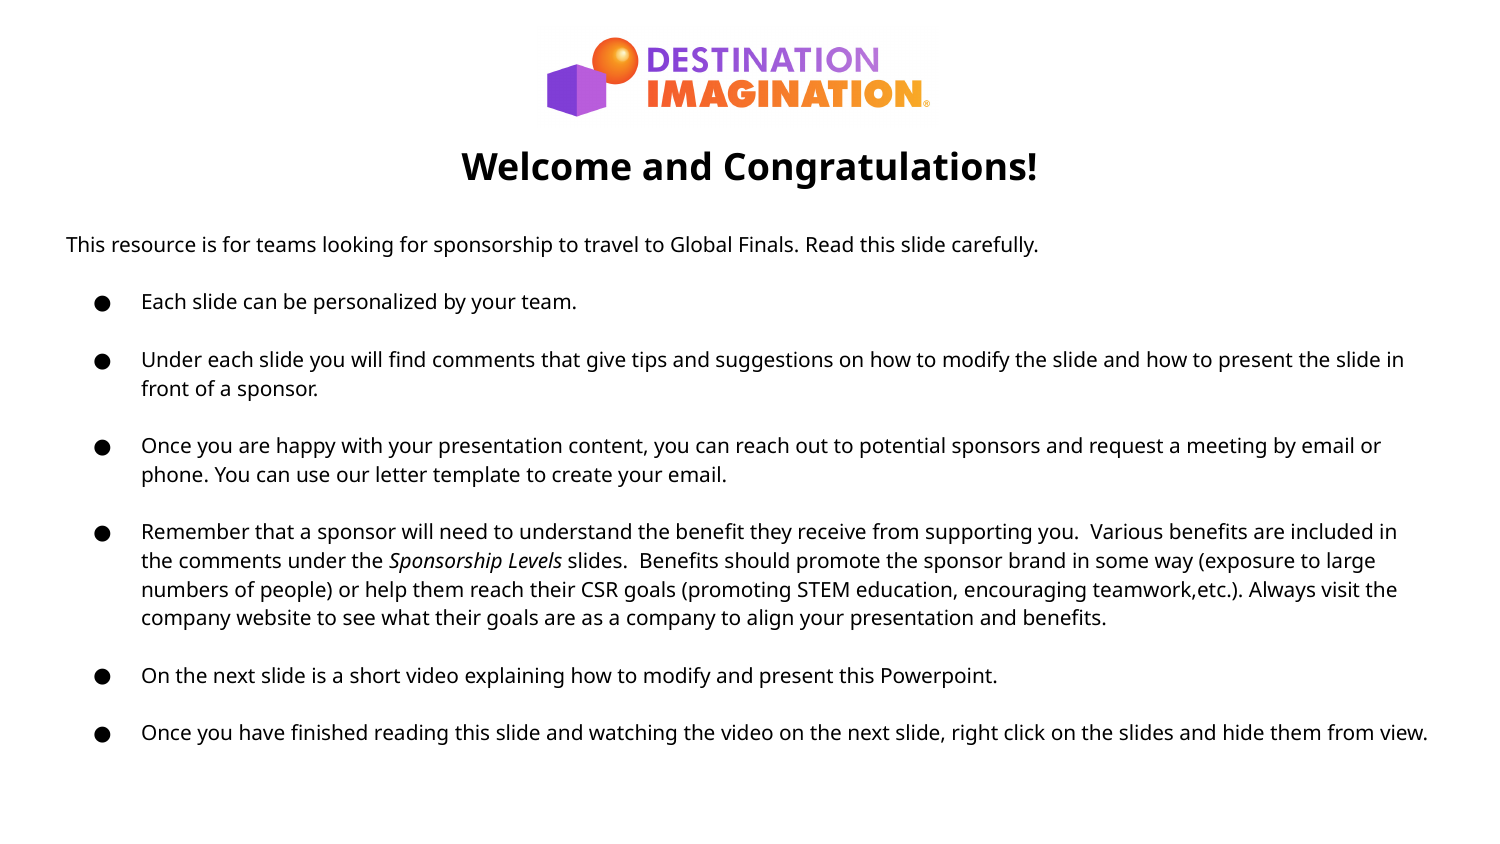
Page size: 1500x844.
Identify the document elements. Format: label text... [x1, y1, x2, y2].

list This resource is for teams looking for sponsorship to travel to Global Finals. Read this slide carefully. Each slide can be personalized by your team. Under each slide you will find comments that give tips and suggestions on how to modify the slide and how to present the slide in front of a sponsor. Once you are happy with your presentation content, you can reach out to potential sponsors and request a meeting by email or phone. You can use our letter template to create your email. Remember that a sponsor will need to understand the benefit they receive from supporting you. Various benefits are included in the comments under the Sponsorship Levels slides. Benefits should promote the sponsor brand in some way (exposure to large numbers of people) or help them reach their CSR goals (promoting STEM education, encouraging teamwork,etc.). Always visit the company website to see what their goals are as a company to align your presentation and benefits. On the next slide is a short video explaining how to modify and present this Powerpoint. Once you have finished reading this slide and watching the video on the next slide, right click on the slides and hide them from view. [51, 213, 1449, 814]
title Welcome and Congratulations! [51, 127, 1449, 191]
picture [537, 26, 940, 128]
